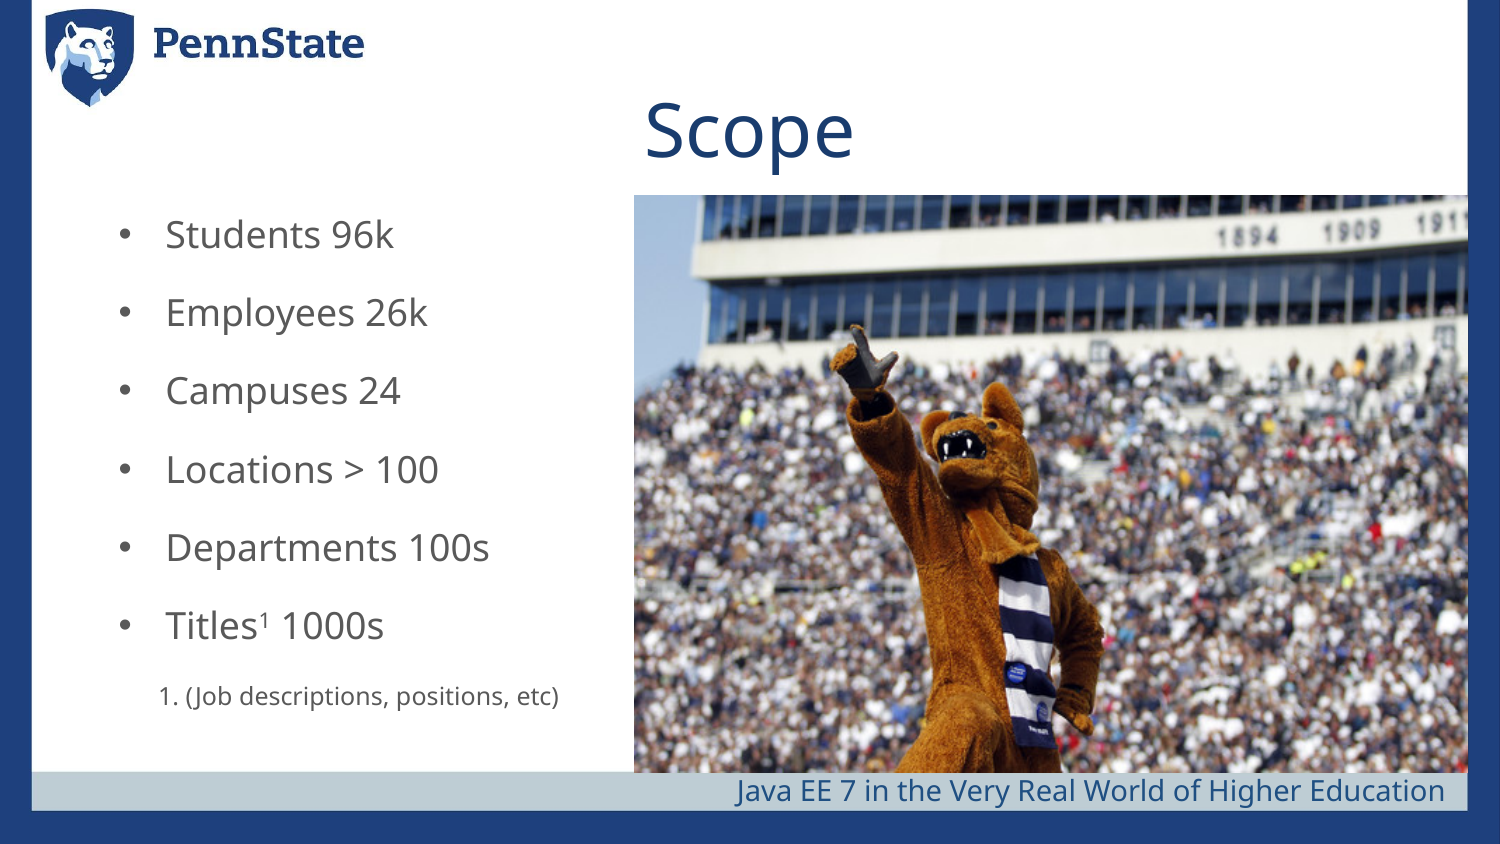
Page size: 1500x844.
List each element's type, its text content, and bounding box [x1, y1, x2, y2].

title Scope [51, 67, 1449, 162]
picture [0, 0, 1500, 844]
list Students 96k Employees 26k Campuses 24 Locations > 100 Departments 100s Titles1 1000s 1. (Job descriptions, positions, etc) [66, 195, 632, 750]
